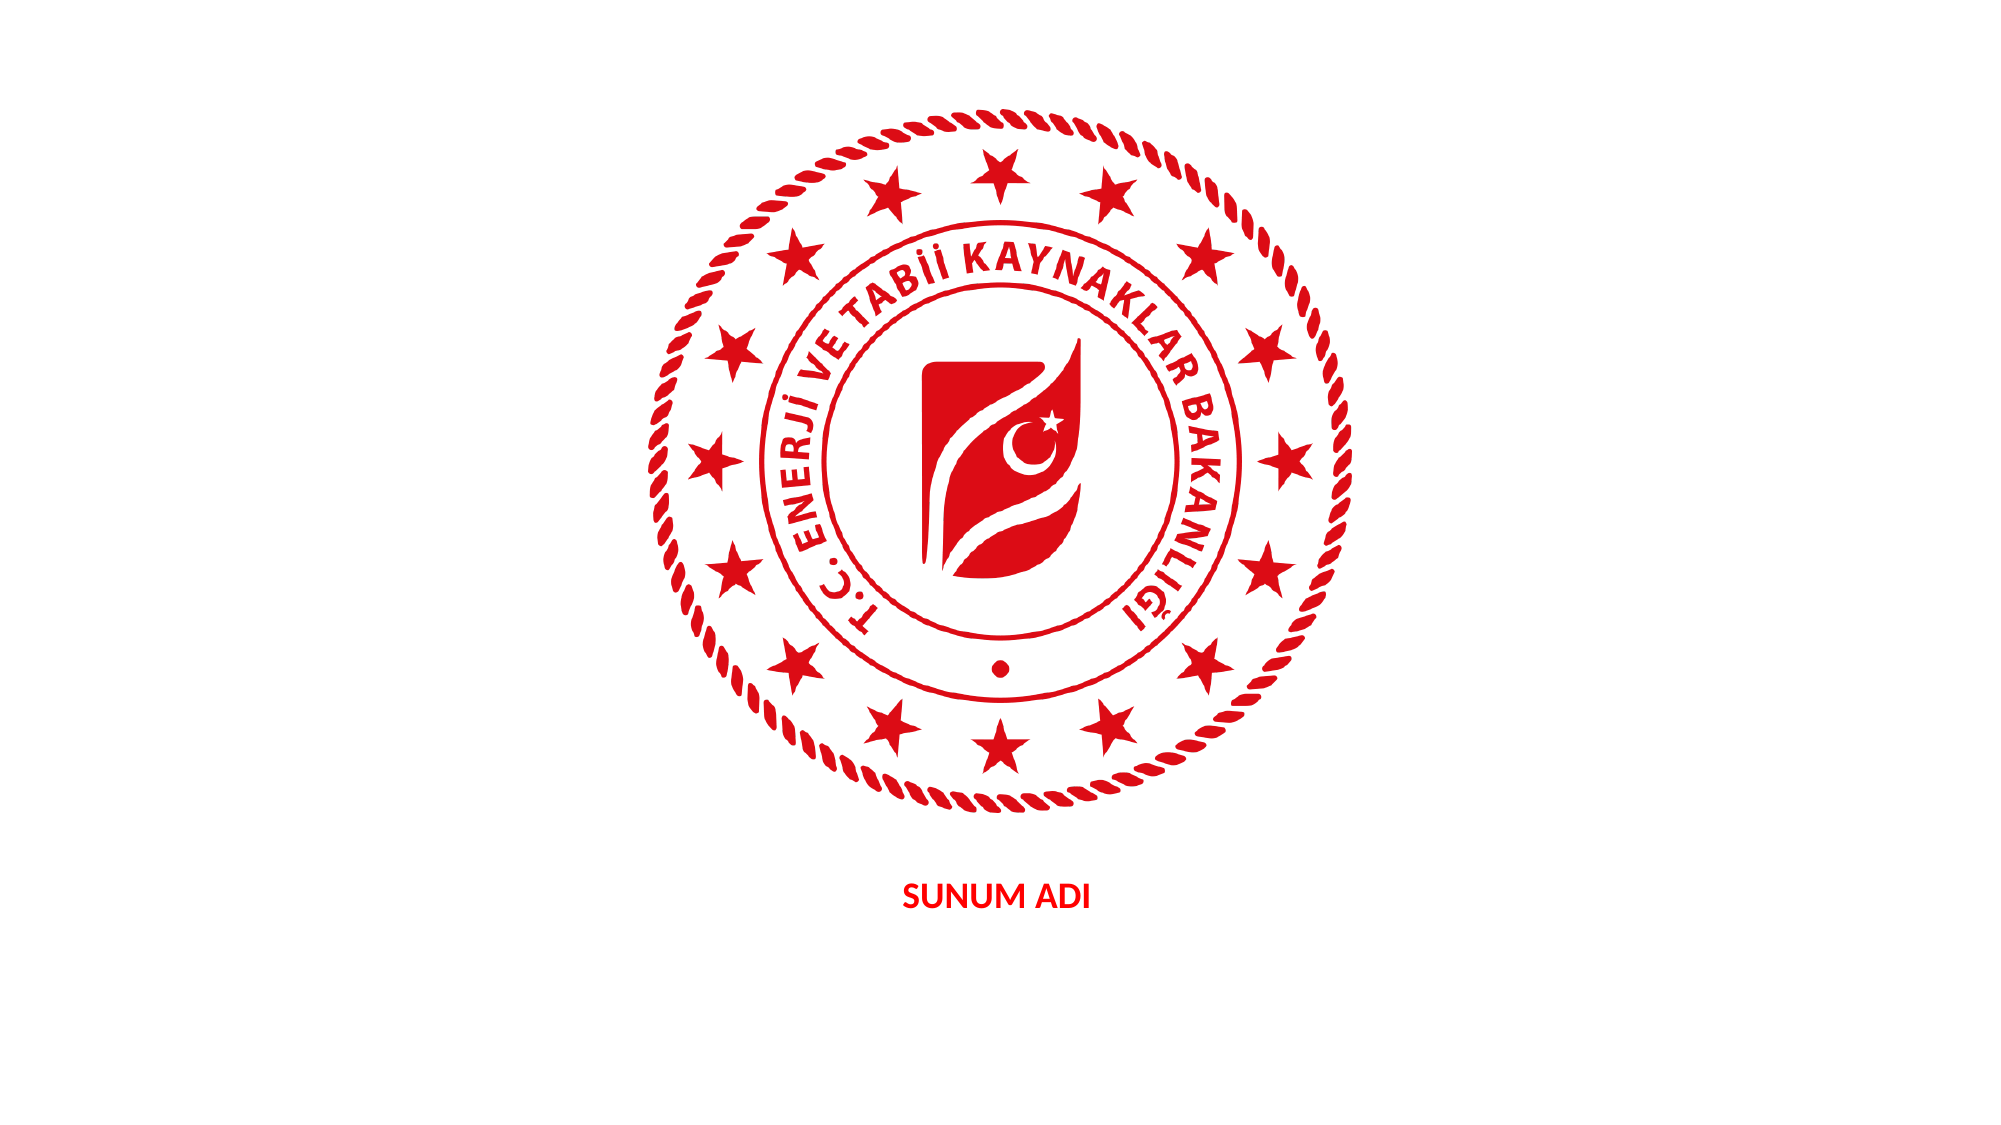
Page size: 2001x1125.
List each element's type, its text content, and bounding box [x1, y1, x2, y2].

picture [648, 109, 1352, 813]
text_box SUNUMUN ADI [835, 893, 1165, 954]
text_box SUNUM ADI [887, 863, 1113, 924]
